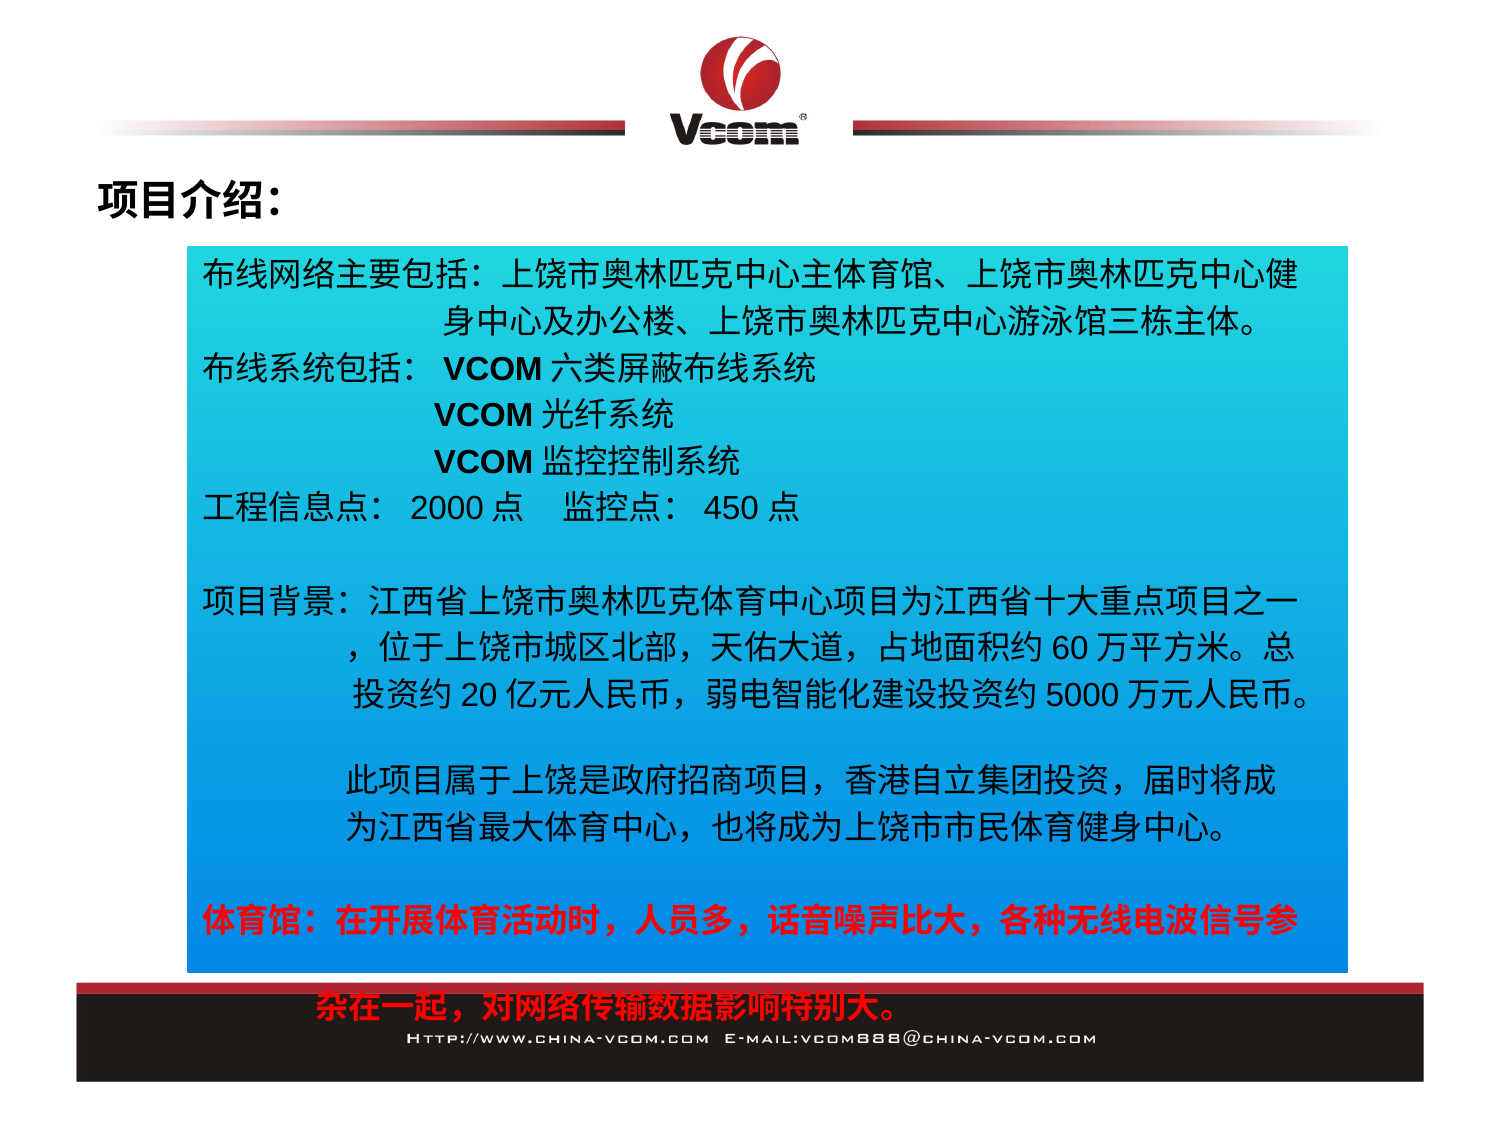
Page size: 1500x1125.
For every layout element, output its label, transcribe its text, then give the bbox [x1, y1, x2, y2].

picture [65, 36, 1412, 161]
list 布线网络主要包括：上饶市奥林匹克中心主体育馆、上饶市奥林匹克中心健 身中心及办公楼、上饶市奥林匹克中心游泳馆三栋主体。 布线系统包括：VCOM六类屏蔽布线系统 VCOM光纤系统 VCOM监控控制系统 工程信息点：2000点 监控点：450点 项目背景：江西省上饶市奥林匹克体育中心项目为江西省十大重点项目之一 ，位于上饶市城区北部，天佑大道，占地面积约60万平方米。总 投资约20亿元人民币，弱电智能化建设投资约5000万元人民币。 此项目属于上饶是政府招商项目，香港自立集团投资，届时将成 为江西省最大体育中心，也将成为上饶市市民体育健身中心。 体育馆：在开展体育活动时，人员多，话音噪声比大，各种无线电波信号参 杂在一起，对网络传输数据影响特别大。 [187, 245, 1348, 973]
title 项目介绍： [81, 163, 1384, 235]
picture [76, 964, 1424, 1082]
